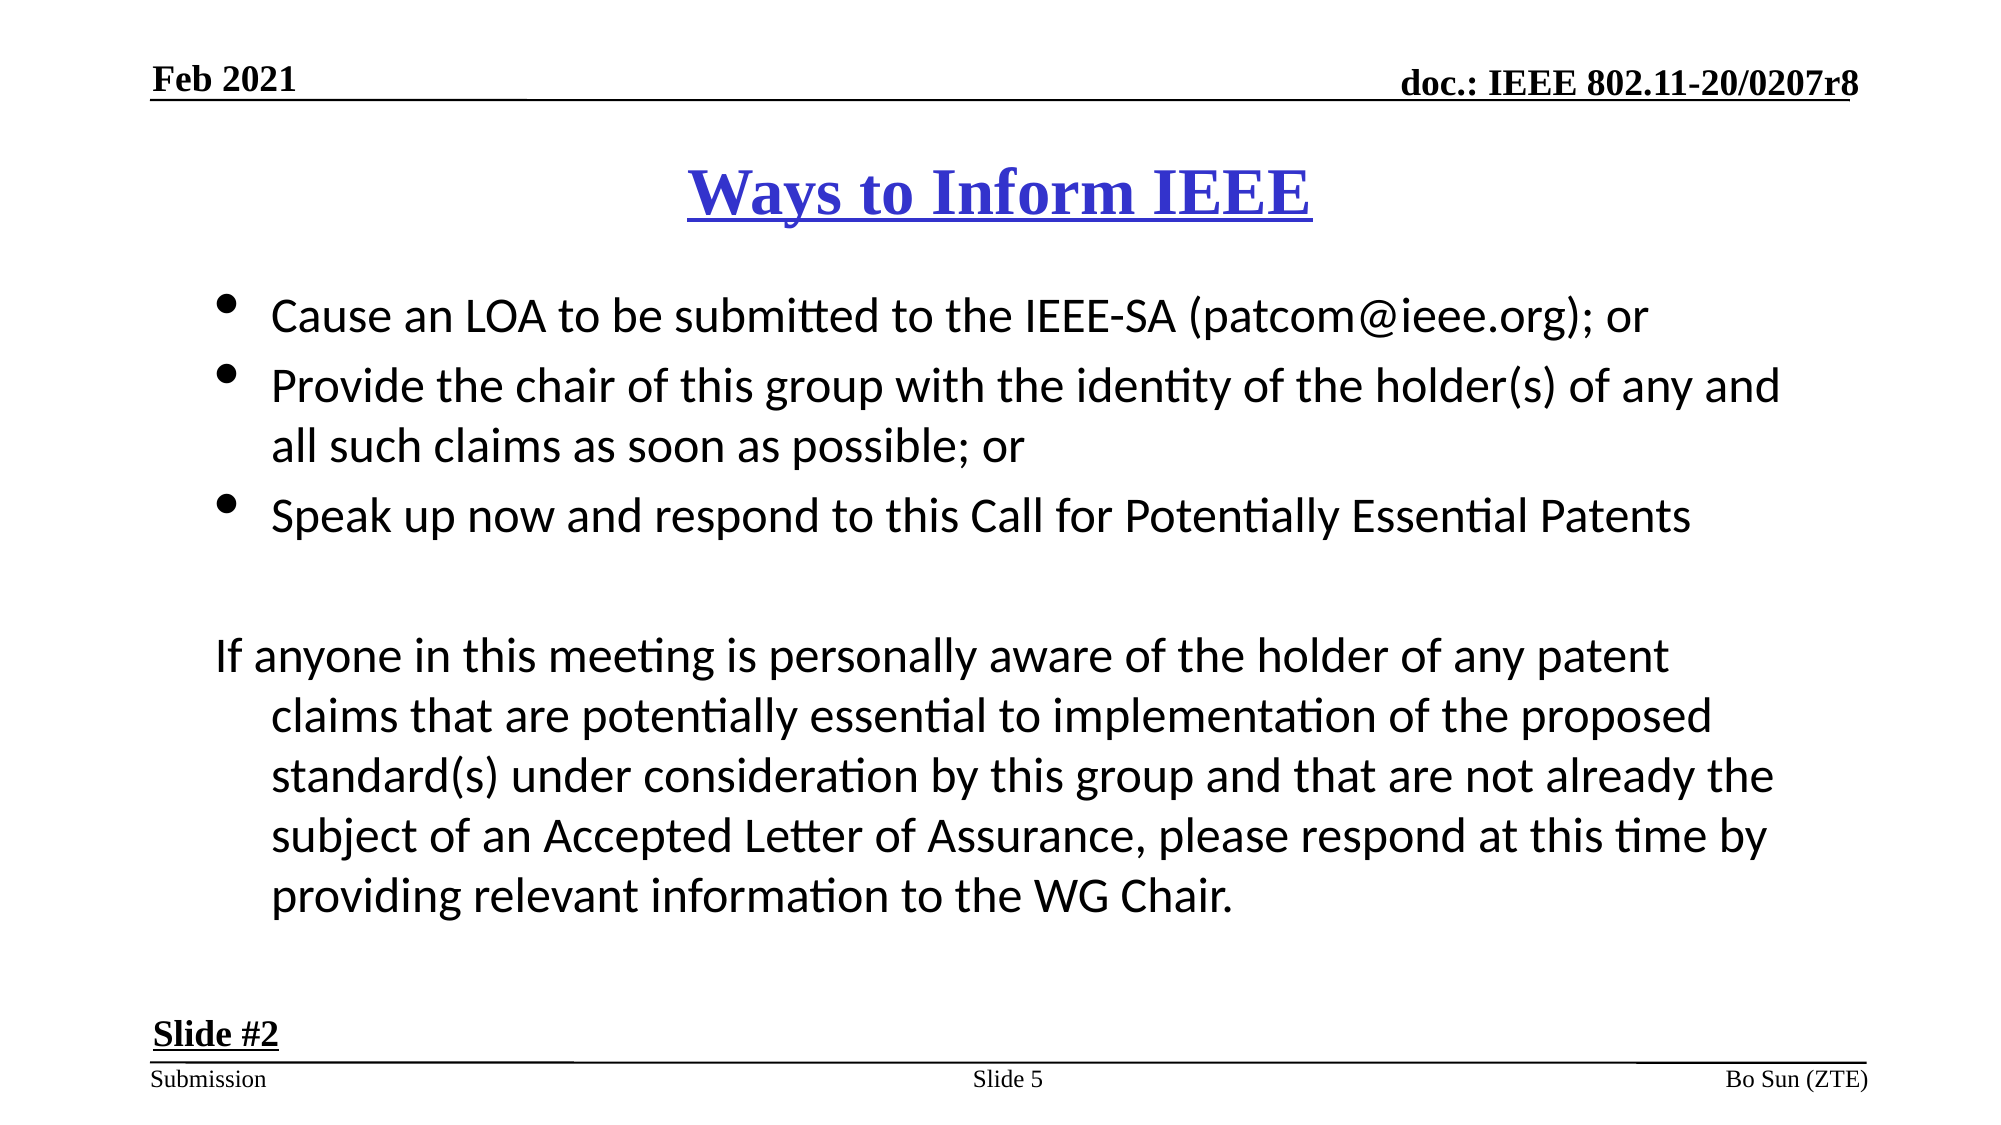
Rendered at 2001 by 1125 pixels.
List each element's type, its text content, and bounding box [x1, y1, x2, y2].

footer Bo Sun (ZTE) [1171, 1061, 1869, 1093]
text_box Slide #2 [138, 1001, 295, 1062]
slide_number Slide 5 [949, 1061, 1067, 1123]
text_box Cause an LOA to be submitted to the IEEE-SA (patcom@ieee.org); or Provide the chair of this group with the identity of the holder(s) of any and all such claims as soon as possible; or Speak up now and respond to this Call for Potentially Essential Patents If anyone in this meeting is personally aware of the holder of any patent claims that are potentially essential to implementation of the proposed standard(s) under consideration by this group and that are not already the subject of an Accepted Letter of Assurance, please respond at this time by providing relevant information to the WG Chair. [200, 275, 1800, 975]
text_box Ways to Inform IEEE [362, 100, 1638, 275]
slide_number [152, 54, 563, 100]
